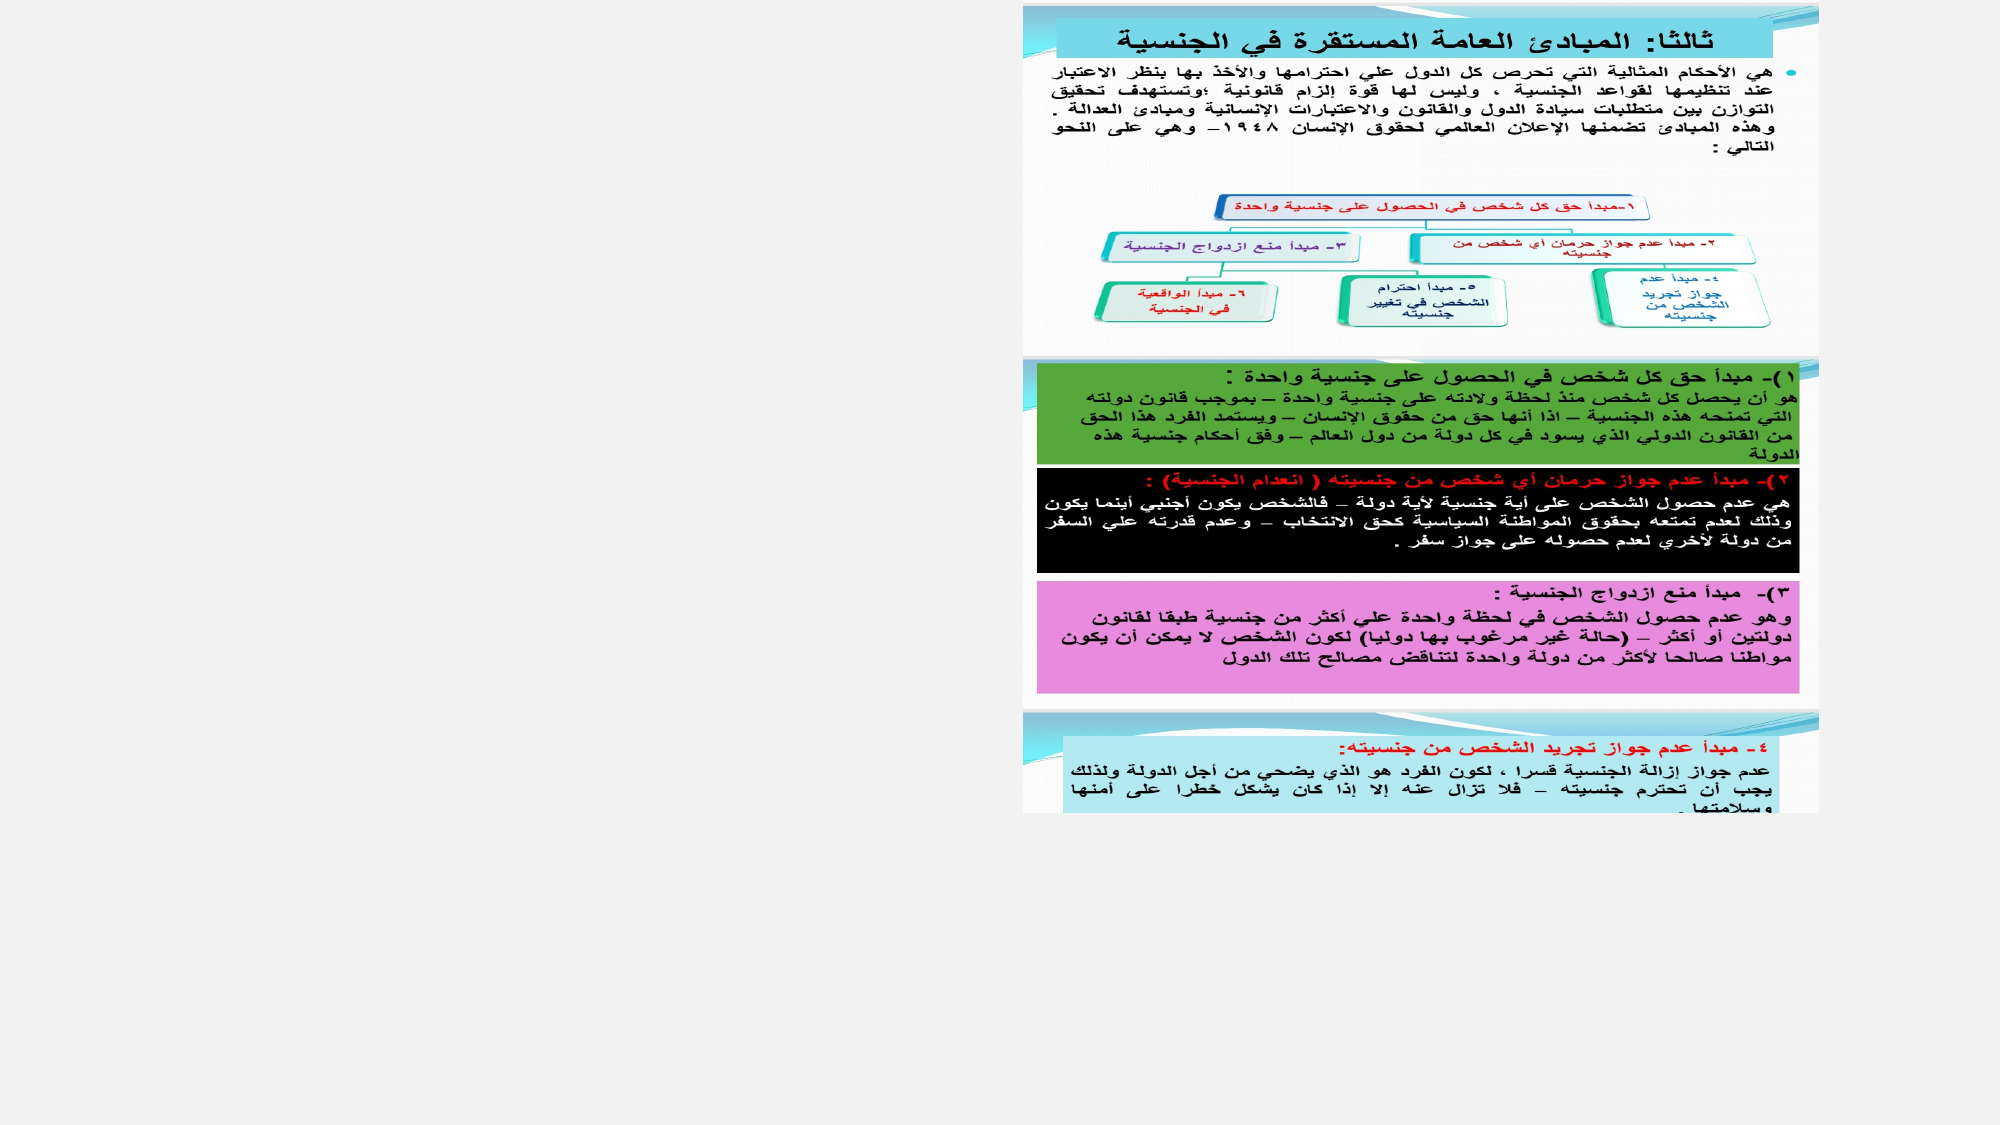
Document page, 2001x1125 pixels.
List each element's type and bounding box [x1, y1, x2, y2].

list [1023, 0, 1819, 813]
